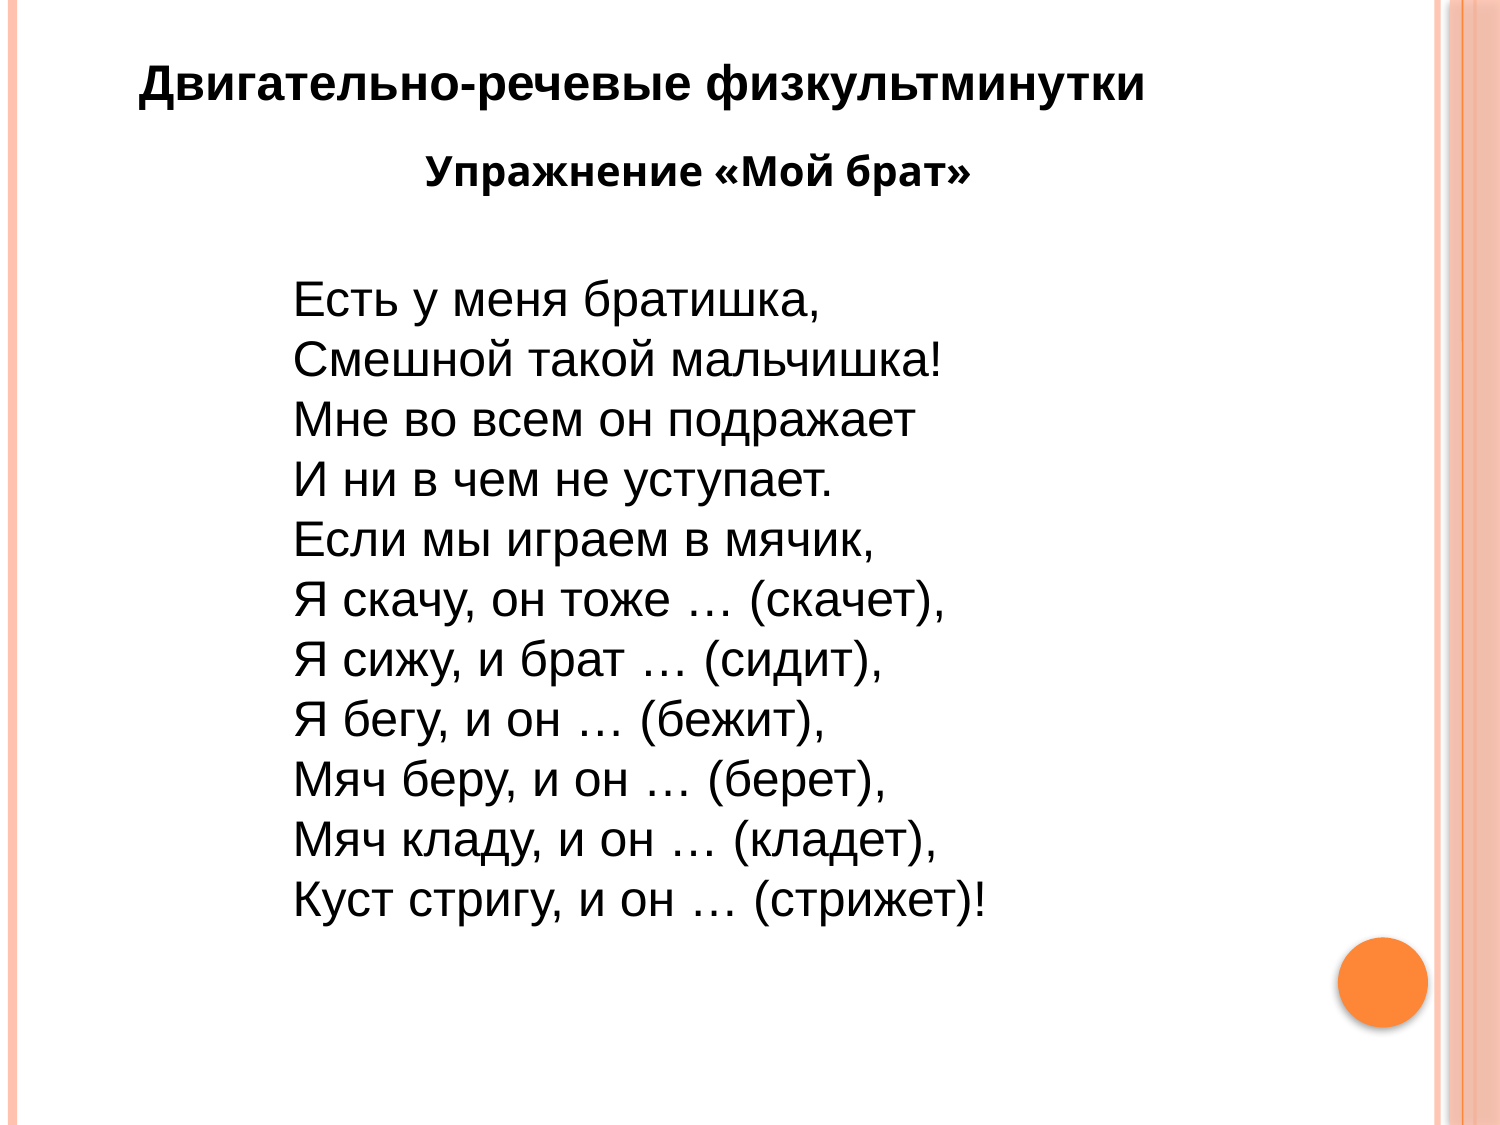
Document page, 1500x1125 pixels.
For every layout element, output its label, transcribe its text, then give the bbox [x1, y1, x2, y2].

text_box Упражнение «Мой брат» [410, 137, 987, 202]
text_box Двигательно-речевые физкультминутки [123, 43, 1300, 118]
text_box Есть у меня братишка, Смешной такой мальчишка! Мне во всем он подражает И ни в чем не уступает. Если мы играем в мячик, Я скачу, он тоже … (скачет), Я сижу, и брат … (сидит), Я бегу, и он … (бежит), Мяч беру, и он … (берет), Мяч кладу, и он … (кладет), Куст стригу, и он … (стрижет)! [277, 258, 1075, 934]
